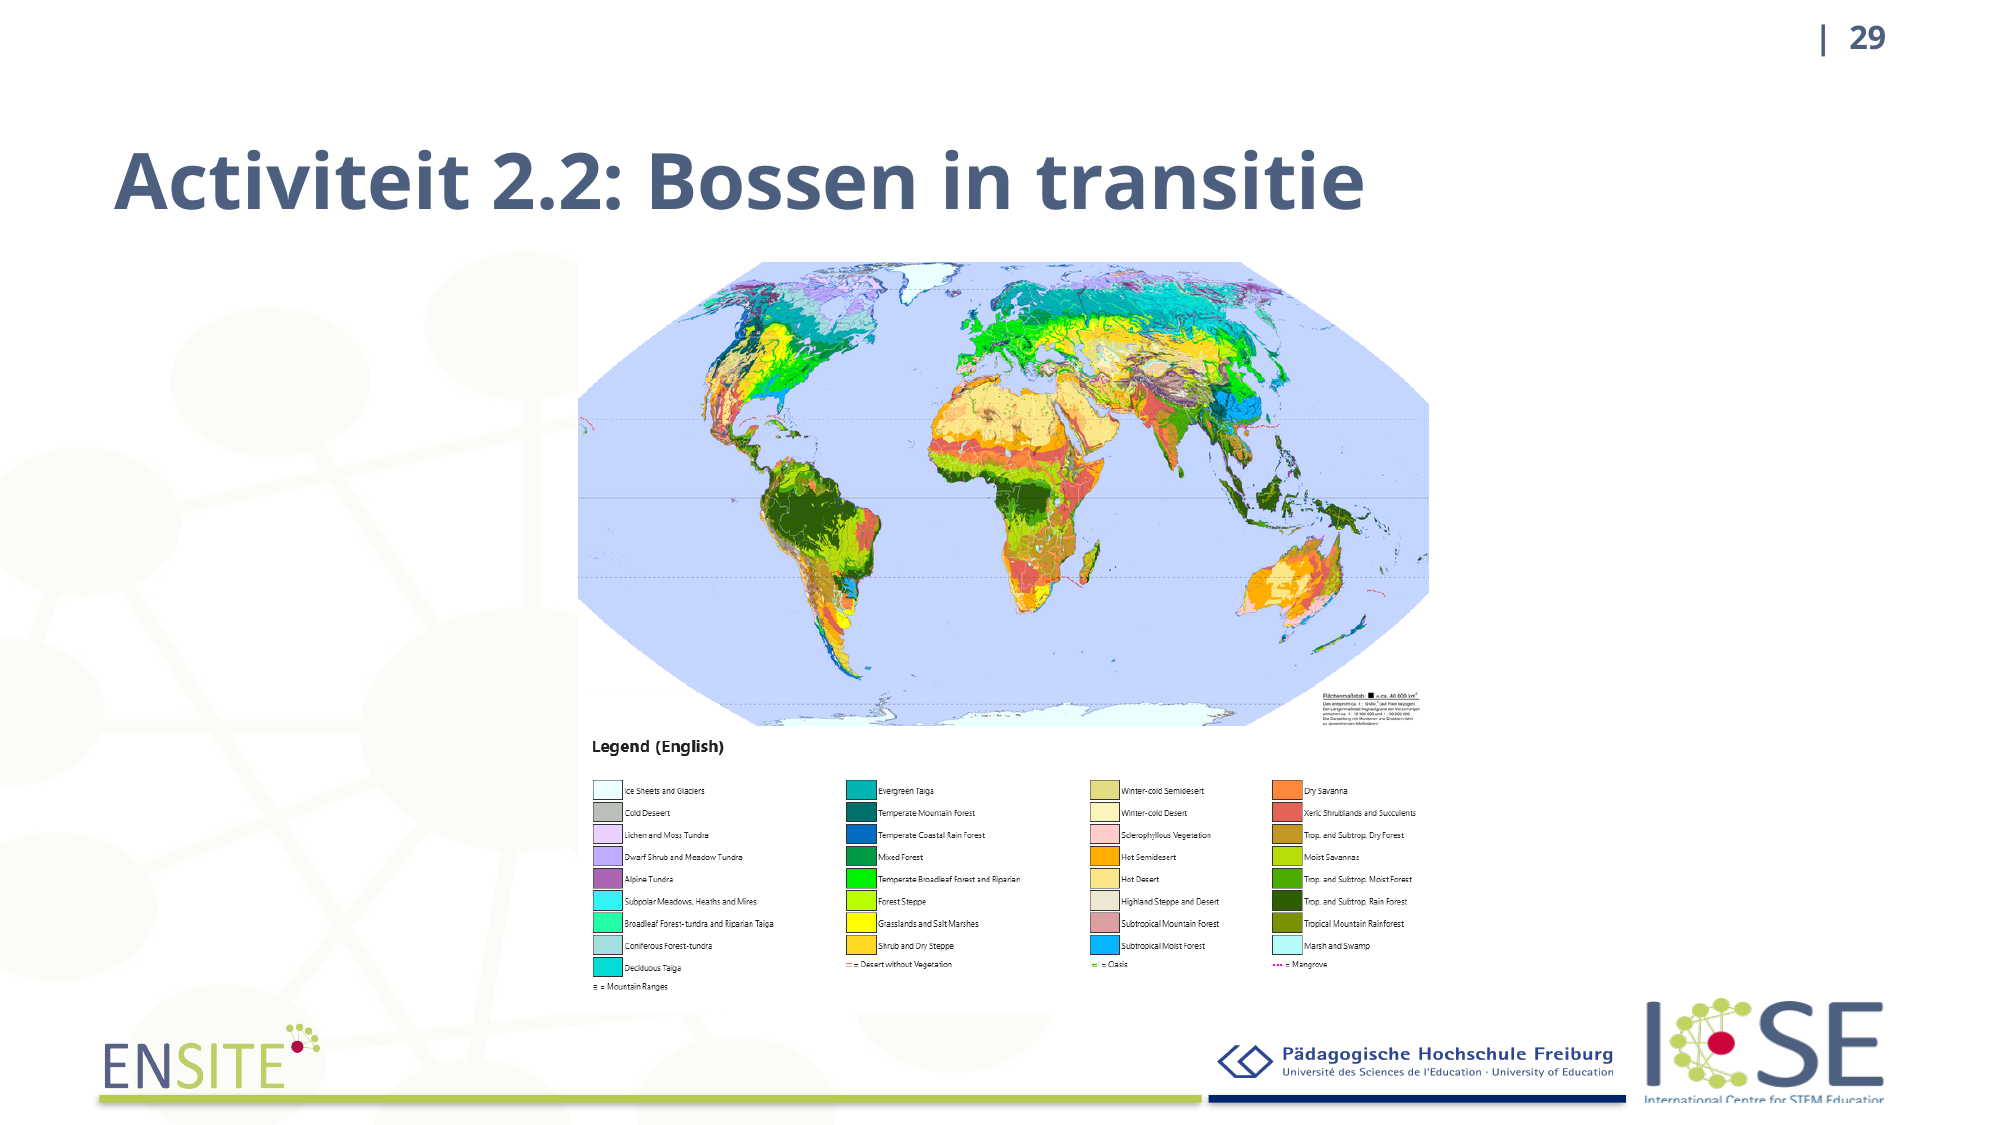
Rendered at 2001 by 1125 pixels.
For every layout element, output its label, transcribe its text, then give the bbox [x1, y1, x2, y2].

picture [1217, 1045, 1613, 1078]
slide_number | 29 [1772, 9, 1902, 69]
picture [99, 1017, 320, 1113]
title Activiteit 2.2: Bossen in transitie [99, 131, 1900, 238]
picture [577, 262, 1430, 1013]
